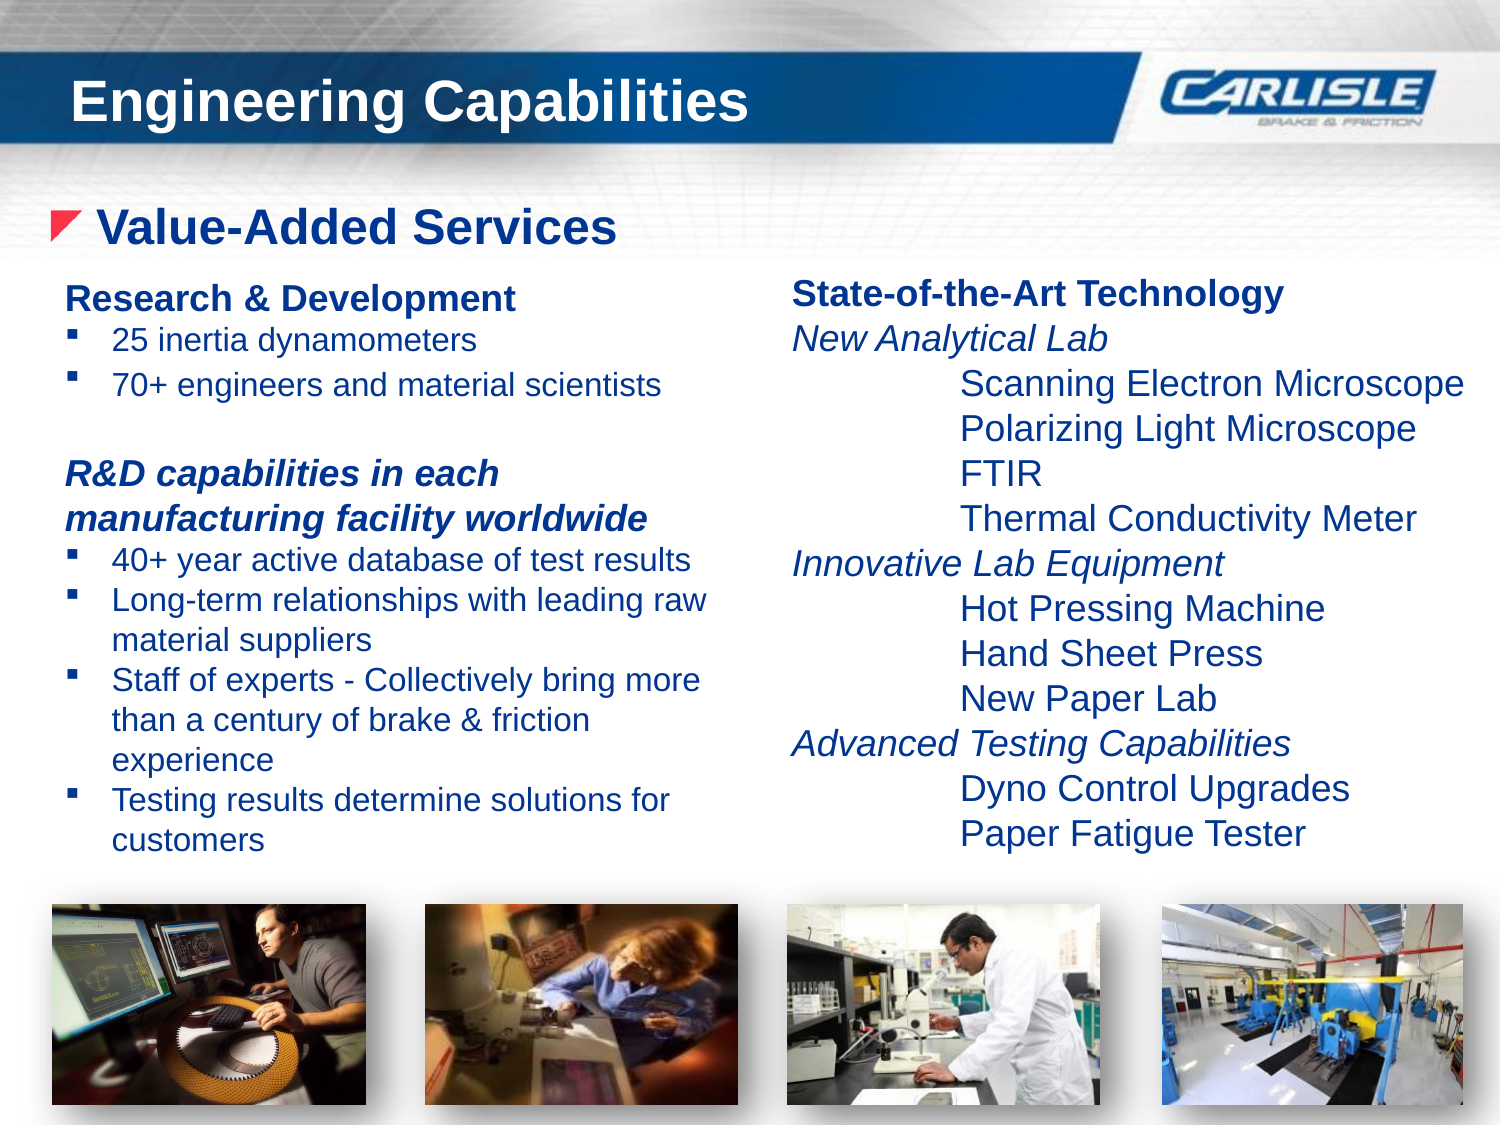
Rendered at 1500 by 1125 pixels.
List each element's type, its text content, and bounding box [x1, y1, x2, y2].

text_box Research & Development 25 inertia dynamometers 70+ engineers and material scientists R&D capabilities in each manufacturing facility worldwide 40+ year active database of test results Long-term relationships with leading raw material suppliers Staff of experts - Collectively bring more than a century of brake & friction experience Testing results determine solutions for customers [50, 266, 750, 866]
text_box State-of-the-Art Technology New Analytical Lab Scanning Electron Microscope Polarizing Light Microscope FTIR Thermal Conductivity Meter Innovative Lab Equipment Hot Pressing Machine Hand Sheet Press New Paper Lab Advanced Testing Capabilities Dyno Control Upgrades Paper Fatigue Tester [777, 262, 1486, 862]
text_box Value-Added Services [24, 187, 659, 263]
title Engineering Capabilities [55, 4, 1406, 192]
picture [0, 0, 1500, 1125]
